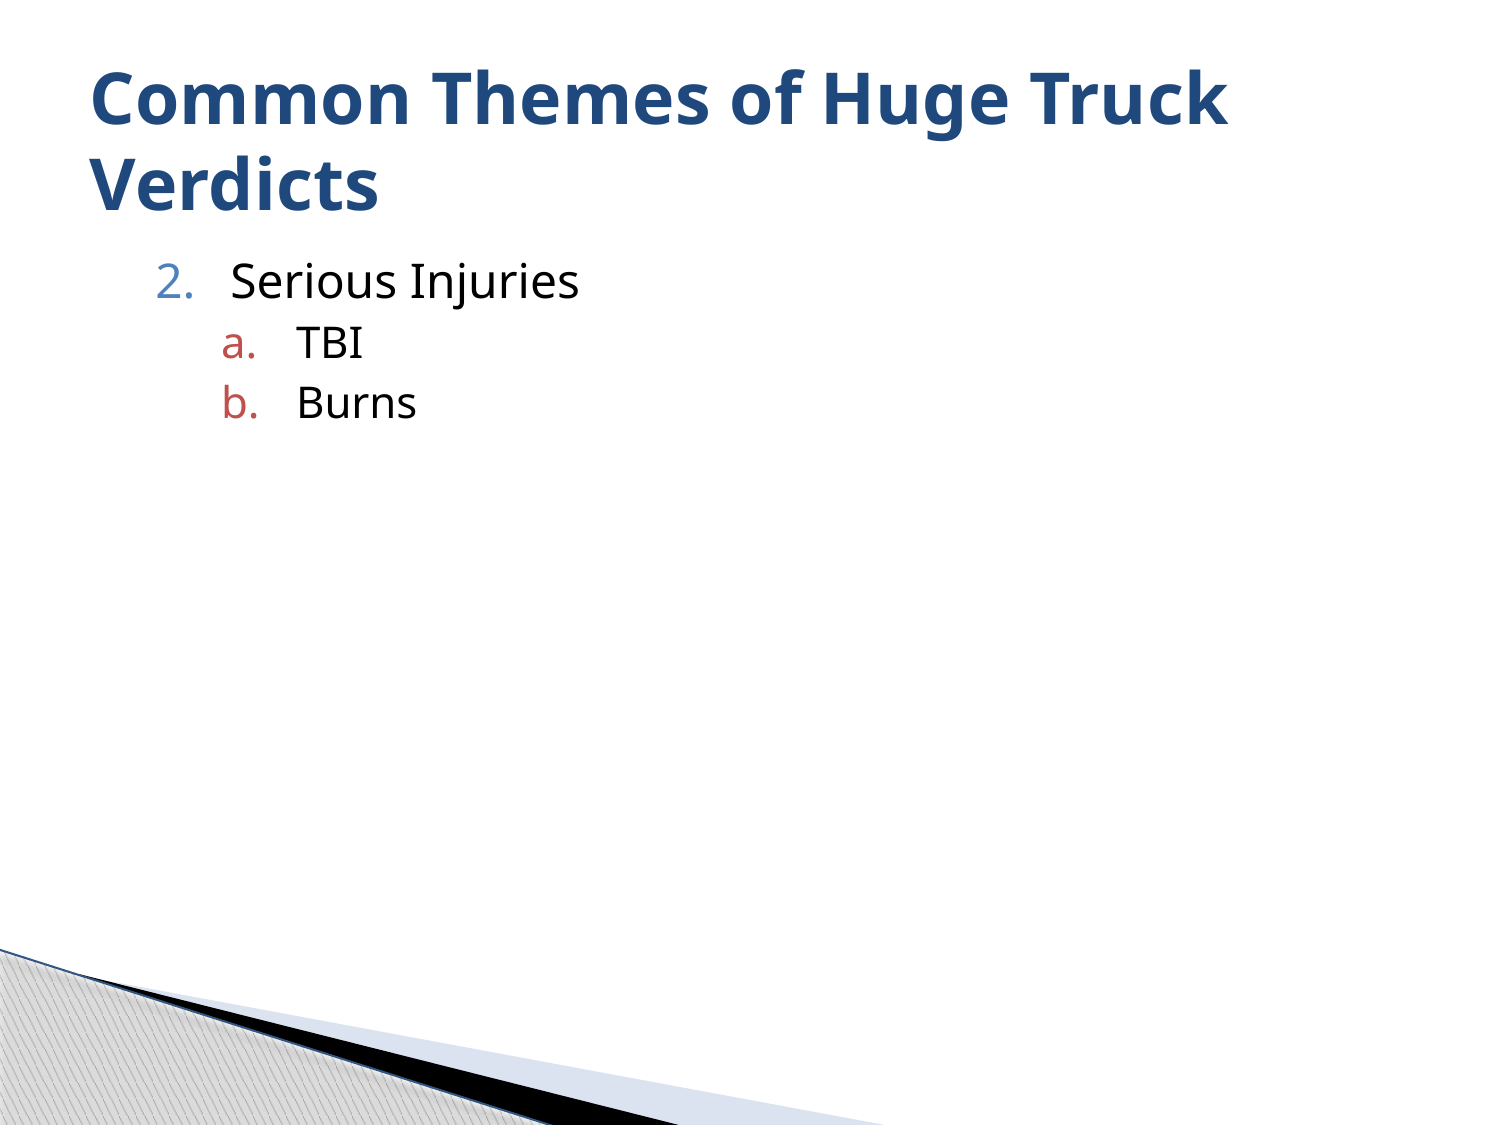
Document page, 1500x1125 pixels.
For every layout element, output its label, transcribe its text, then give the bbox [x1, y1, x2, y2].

title Common Themes of Huge Truck Verdicts [75, 45, 1425, 233]
list Serious Injuries TBI Burns [75, 243, 1425, 986]
